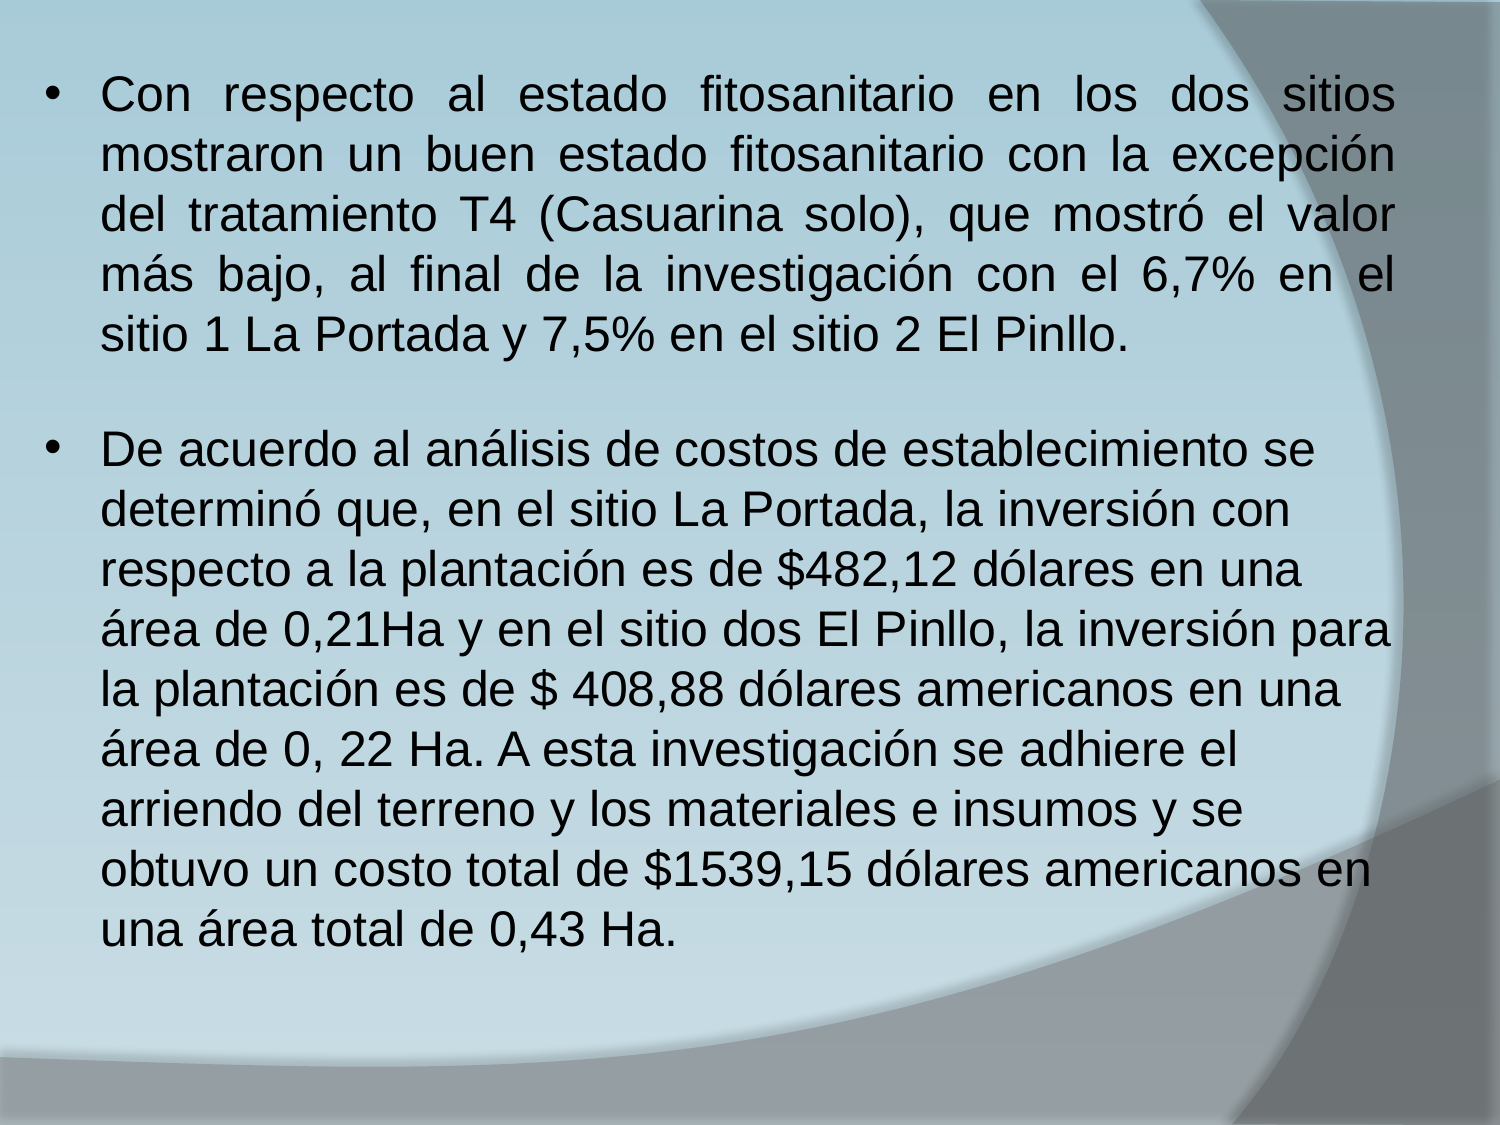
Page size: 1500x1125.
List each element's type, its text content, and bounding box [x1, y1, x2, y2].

text_box De acuerdo al análisis de costos de establecimiento se determinó que, en el sitio La Portada, la inversión con respecto a la plantación es de $482,12 dólares en una área de 0,21Ha y en el sitio dos El Pinllo, la inversión para la plantación es de $ 408,88 dólares americanos en una área de 0, 22 Ha. A esta investigación se adhiere el arriendo del terreno y los materiales e insumos y se obtuvo un costo total de $1539,15 dólares americanos en una área total de 0,43 Ha. [29, 408, 1412, 964]
text_box Con respecto al estado fitosanitario en los dos sitios mostraron un buen estado fitosanitario con la excepción del tratamiento T4 (Casuarina solo), que mostró el valor más bajo, al final de la investigación con el 6,7% en el sitio 1 La Portada y 7,5% en el sitio 2 El Pinllo. [29, 54, 1412, 370]
